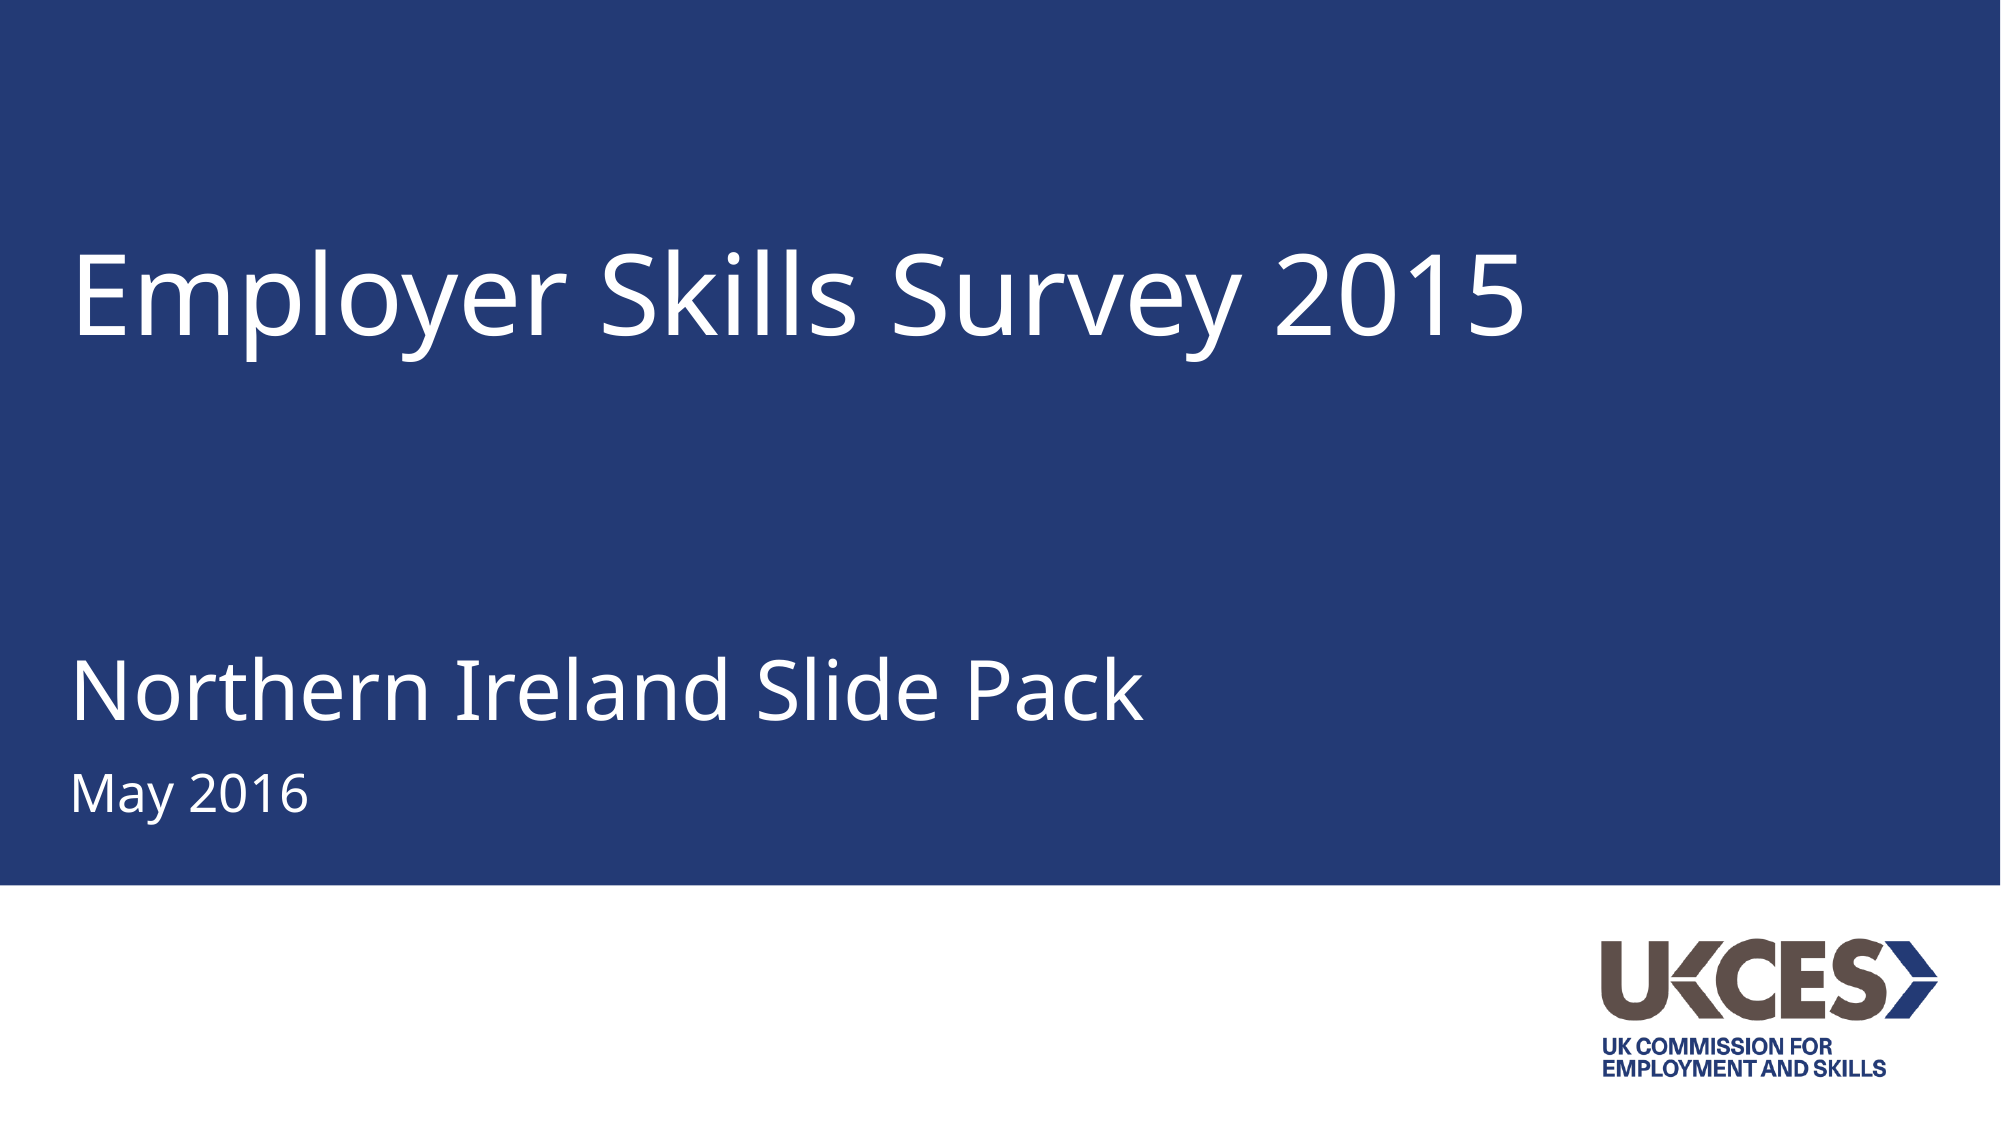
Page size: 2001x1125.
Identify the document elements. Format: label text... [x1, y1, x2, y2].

picture [1591, 928, 1946, 1093]
subtitle Northern Ireland Slide Pack May 2016 [55, 623, 1945, 837]
title Employer Skills Survey 2015 [55, 208, 1945, 591]
